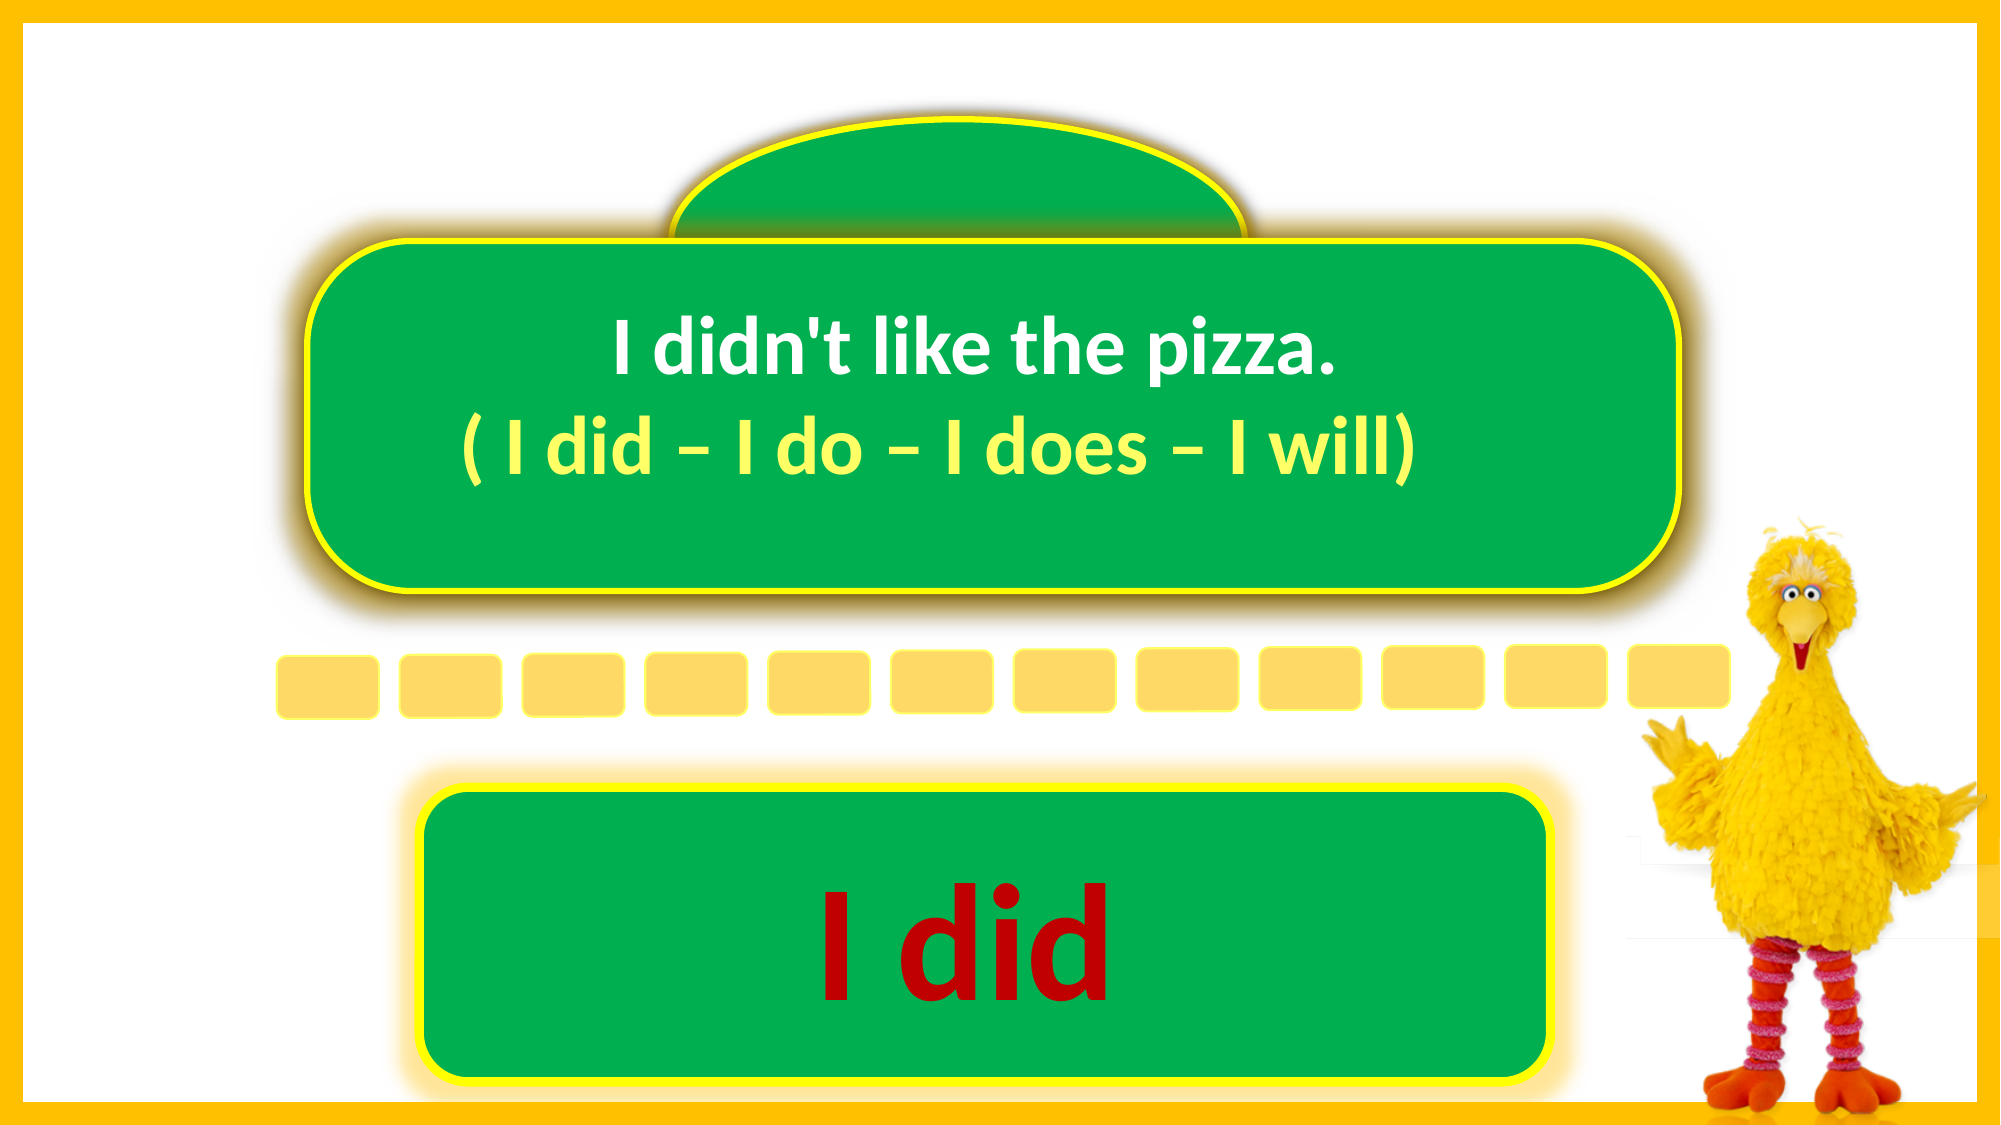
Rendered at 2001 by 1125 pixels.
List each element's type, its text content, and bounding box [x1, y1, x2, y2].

text_box [306, 239, 1680, 566]
text_box [390, 767, 419, 1105]
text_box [419, 500, 2000, 1125]
text_box [0, 0, 2000, 1125]
text_box [680, 118, 1237, 209]
text_box I didn't like the pizza. ( I did – I do – I does – I will) [341, 283, 1628, 699]
